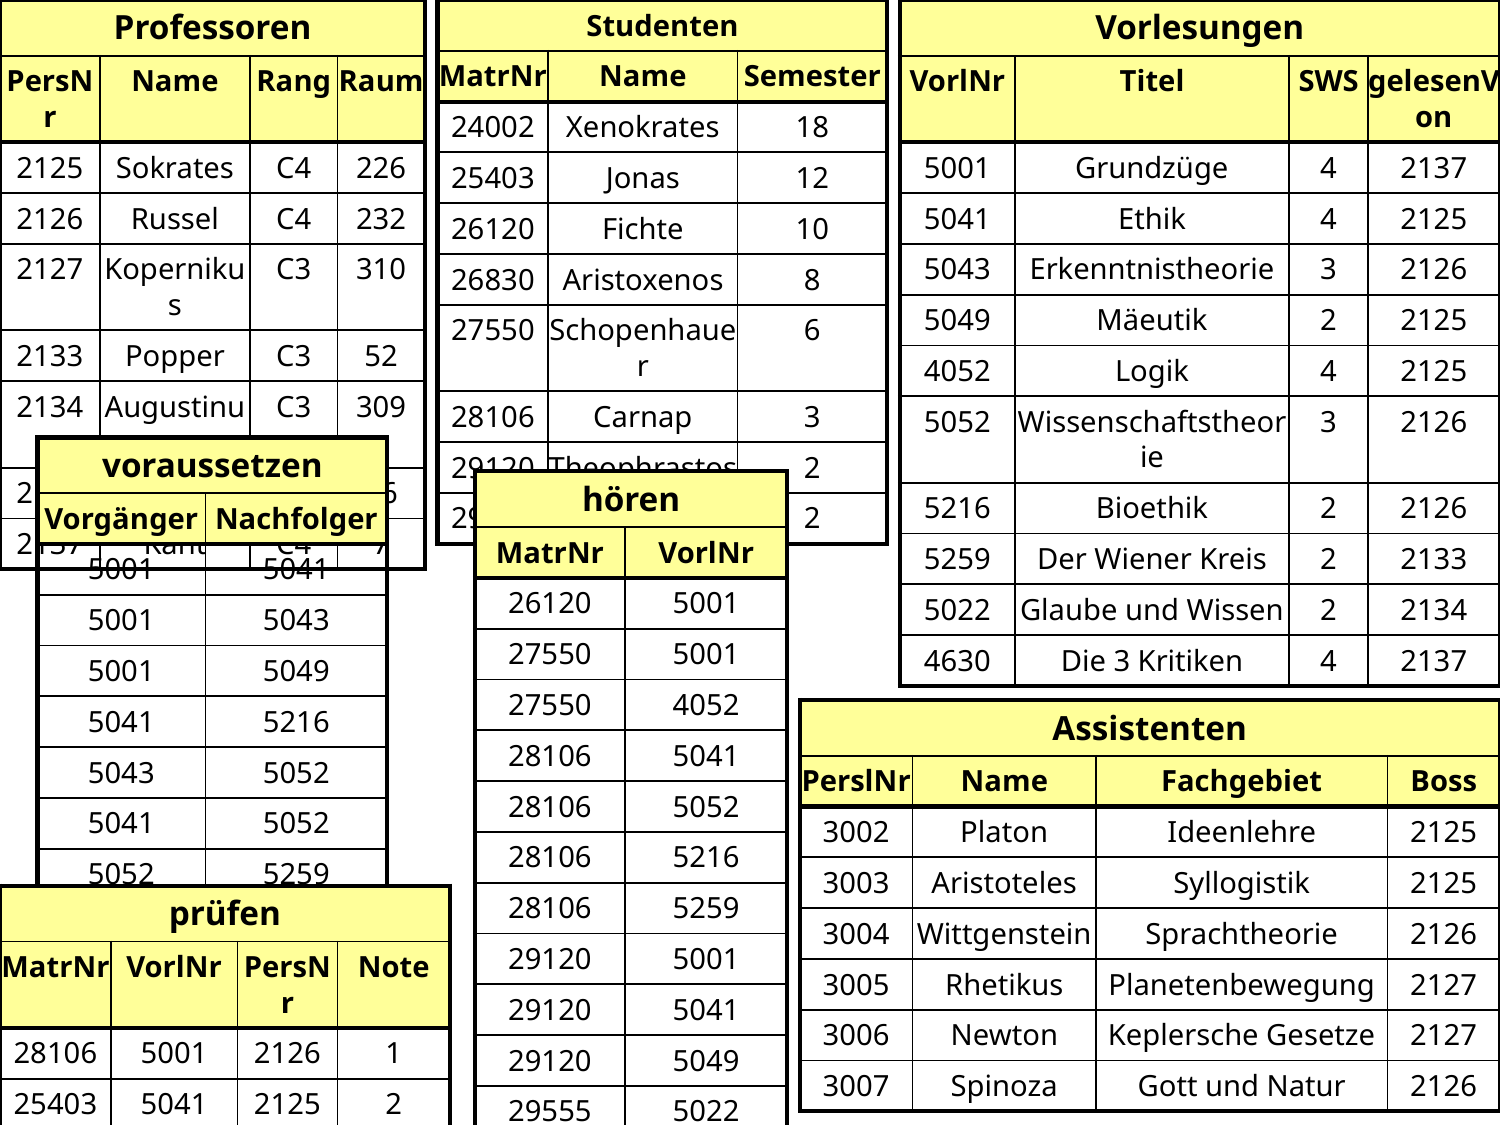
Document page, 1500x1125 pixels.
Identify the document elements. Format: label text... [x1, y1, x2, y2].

table_cell Planetenbewegung [1097, 960, 1387, 1009]
table_cell Name [101, 57, 249, 140]
table_cell 28106 [477, 884, 624, 933]
table_cell 36 [389, 469, 423, 518]
table_cell 29555 [440, 494, 473, 542]
table_cell VorlNr [626, 528, 785, 576]
table_cell Titel [1160, 75, 1173, 91]
table_cell 29120 [477, 985, 624, 1034]
table_cell 310 [338, 245, 423, 329]
table_cell 5041 [206, 546, 385, 594]
table_cell 5216 [626, 833, 785, 882]
table_cell 5001 [902, 144, 1014, 192]
table_cell Raum [338, 57, 423, 140]
table_cell gelesenVon [1369, 57, 1498, 140]
table_cell 2133 [2, 331, 99, 380]
table_cell Theophrastos [549, 443, 737, 469]
table_cell 28106 [2, 1030, 110, 1078]
table_cell 5041 [902, 194, 1014, 243]
table_cell 8 [738, 255, 885, 304]
table_cell 5052 [40, 850, 205, 884]
table_cell 2 [1290, 296, 1367, 345]
table_cell 2 [1290, 534, 1367, 583]
table_cell Gott und Natur [1097, 1061, 1387, 1109]
table_cell 309 [338, 382, 423, 467]
table_cell C3 [251, 382, 337, 435]
table_cell C4 [251, 144, 337, 192]
table_cell 26830 [440, 255, 547, 304]
table_cell 2125 [1369, 346, 1498, 395]
table_cell 226 [338, 144, 423, 192]
table_cell 2133 [1369, 534, 1498, 583]
table_header Vorlesungen [902, 2, 1498, 55]
table_cell Jonas [549, 153, 737, 202]
table_cell 4052 [902, 346, 1014, 395]
table_cell Titel [1147, 72, 1157, 91]
table_cell 5216 [206, 697, 385, 746]
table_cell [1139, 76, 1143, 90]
table_cell 2125 [1388, 809, 1498, 856]
table_cell 5041 [626, 731, 785, 780]
table_cell 2127 [1388, 1011, 1498, 1060]
table_cell Ethik [1016, 194, 1288, 243]
table_cell C3 [251, 245, 337, 329]
table_cell 26120 [440, 204, 547, 253]
table_cell 2125 [1388, 858, 1498, 907]
table_cell Russel [101, 194, 249, 243]
table_cell 4 [1290, 346, 1367, 395]
table_cell 2134 [2, 382, 99, 467]
table_cell Schopenhauer [549, 306, 737, 390]
table_cell 5041 [112, 1080, 237, 1125]
table_cell 2126 [1369, 245, 1498, 294]
table_cell 2137 [1369, 636, 1498, 684]
table_cell 2 [338, 1080, 448, 1125]
table_cell Name [549, 52, 737, 100]
table_cell Augustinus [101, 382, 249, 435]
table_cell Glaube und Wissen [1016, 585, 1288, 634]
table_cell Ideenlehre [1097, 809, 1387, 856]
table_cell 3003 [802, 858, 912, 907]
table_cell 2137 [1369, 144, 1498, 192]
table_cell Platon [913, 809, 1095, 856]
table_cell 2125 [1369, 194, 1498, 243]
table_cell 2137 [2, 519, 35, 567]
table_cell 5052 [626, 782, 785, 831]
table_cell Keplersche Gesetze [1097, 1011, 1387, 1060]
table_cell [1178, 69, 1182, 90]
table_cell Wissenschaftstheorie [1016, 397, 1288, 482]
table_cell 4 [1290, 636, 1367, 684]
table_cell Fichte [549, 204, 737, 253]
table_cell 2125 [238, 1080, 337, 1125]
table_cell 4052 [626, 680, 785, 729]
table_cell 28106 [477, 731, 624, 780]
table_cell Fachgebiet [1097, 757, 1387, 804]
table_cell VorlNr [902, 57, 1014, 140]
table_cell 2 [789, 494, 885, 542]
table_cell 2125 [2, 144, 99, 192]
table_cell 5022 [902, 585, 1014, 634]
table_header voraussetzen [40, 440, 385, 492]
table_cell 3 [1290, 397, 1367, 482]
table_cell 5001 [626, 630, 785, 679]
table_cell Rhetikus [913, 960, 1095, 1009]
table_cell Erkenntnistheorie [1016, 245, 1288, 294]
table_cell 3 [738, 392, 885, 441]
table_cell 5052 [206, 799, 385, 848]
table_cell 27550 [440, 306, 547, 390]
table_cell C4 [251, 194, 337, 243]
table_header Assistenten [802, 702, 1498, 755]
table_cell Newton [913, 1011, 1095, 1060]
table_cell Semester [738, 52, 885, 100]
table_cell 5001 [40, 646, 205, 695]
table_cell 5041 [626, 985, 785, 1034]
table_cell 26120 [477, 580, 624, 628]
table_cell PersNr [2, 57, 99, 140]
table_cell 3007 [802, 1061, 912, 1109]
table_cell Mäeutik [1016, 296, 1288, 345]
table_cell 28106 [477, 782, 624, 831]
table_cell Sprachtheorie [1097, 909, 1387, 958]
table_cell 5259 [626, 884, 785, 933]
table_cell 3004 [802, 909, 912, 958]
table_cell 2126 [1388, 1061, 1498, 1109]
table_cell 5001 [40, 596, 205, 645]
table_cell 2127 [2, 245, 99, 329]
table_cell 28106 [440, 392, 547, 441]
table_cell Sokrates [101, 144, 249, 192]
table_cell Aristoxenos [549, 255, 737, 304]
table_cell 2126 [1388, 909, 1498, 958]
table_cell Name [913, 757, 1095, 804]
table_cell 4630 [902, 636, 1014, 684]
table_cell Spinoza [913, 1061, 1095, 1109]
table_header Studenten [440, 2, 885, 50]
table_cell Carnap [549, 392, 737, 441]
table_cell 5001 [112, 1030, 237, 1078]
table_cell 5216 [902, 484, 1014, 533]
table_cell PerslNr [802, 757, 912, 804]
table_cell 2125 [1369, 296, 1498, 345]
table_cell 29120 [440, 443, 547, 492]
table_cell 12 [738, 153, 885, 202]
table_cell 2134 [1369, 585, 1498, 634]
table_cell 2127 [1388, 960, 1498, 1009]
table_cell Rang [251, 57, 337, 140]
table_cell Der Wiener Kreis [1016, 534, 1288, 583]
table_cell Xenokrates [549, 104, 737, 151]
table_cell 4 [1290, 144, 1367, 192]
table_header Professoren [2, 2, 423, 55]
table_cell 3 [1290, 245, 1367, 294]
table_cell Die 3 Kritiken [1016, 636, 1288, 684]
table_cell 18 [738, 104, 885, 151]
table_cell 5043 [902, 245, 1014, 294]
table_cell Note [338, 942, 448, 1026]
table_cell 5049 [626, 1036, 785, 1085]
table_cell 5043 [206, 596, 385, 645]
table_cell 3006 [802, 1011, 912, 1060]
table_cell Popper [101, 331, 249, 380]
table_cell 5041 [40, 799, 205, 848]
table_cell 5043 [40, 748, 205, 797]
table_cell 25403 [440, 153, 547, 202]
table_cell 4 [1290, 194, 1367, 243]
table_cell 29120 [477, 1036, 624, 1085]
table_cell 2 [1290, 585, 1367, 634]
table_cell 5001 [626, 580, 785, 628]
table_cell 5049 [206, 646, 385, 695]
table_cell MatrNr [477, 528, 624, 576]
table_cell 5259 [206, 850, 385, 884]
table_cell 3002 [802, 809, 912, 856]
table_cell 7 [389, 519, 423, 567]
table_cell 5052 [206, 748, 385, 797]
table_header prüfen [2, 888, 448, 941]
table_cell 28106 [477, 833, 624, 882]
table_cell Titel [1121, 71, 1135, 90]
table_cell Syllogistik [1097, 858, 1387, 907]
table_cell 27550 [477, 680, 624, 729]
table_cell SWS [1290, 57, 1367, 140]
table_cell 52 [338, 331, 423, 380]
table_cell 1 [338, 1030, 448, 1078]
table_cell 5041 [40, 697, 205, 746]
table_cell C3 [251, 331, 337, 380]
table_cell 29120 [477, 934, 624, 983]
table_cell MatrNr [440, 52, 547, 100]
table_cell 29555 [477, 1087, 624, 1125]
table_cell Nachfolger [206, 494, 385, 542]
table_cell 24002 [440, 104, 547, 151]
table_cell Aristoteles [913, 858, 1095, 907]
table_cell 2136 [2, 469, 35, 518]
table_cell 232 [338, 194, 423, 243]
table_cell 6 [738, 306, 885, 390]
table_cell 5001 [626, 934, 785, 983]
table_cell 5001 [40, 546, 205, 594]
table_cell 2126 [238, 1030, 337, 1078]
table_cell 2126 [1369, 484, 1498, 533]
table_cell 2126 [2, 194, 99, 243]
table_cell PersNr [238, 942, 337, 1026]
table_cell 3005 [802, 960, 912, 1009]
table_cell 5052 [902, 397, 1014, 482]
table_cell 5259 [902, 534, 1014, 583]
table_cell Logik [1016, 346, 1288, 395]
table_cell Boss [1388, 757, 1498, 804]
table_cell Bioethik [1016, 484, 1288, 533]
table_cell Grundzüge [1016, 144, 1288, 192]
table_cell 5022 [626, 1087, 785, 1125]
table_cell Vorgänger [40, 494, 205, 542]
table_cell VorlNr [112, 942, 237, 1026]
table_cell 27550 [477, 630, 624, 679]
table_cell Wittgenstein [913, 909, 1095, 958]
table_cell Kopernikus [101, 245, 249, 329]
table_header hören [477, 473, 785, 526]
table_cell 5049 [902, 296, 1014, 345]
table_cell 2 [1290, 484, 1367, 533]
table_cell 2126 [1369, 397, 1498, 482]
table_cell 2 [738, 443, 885, 492]
table_cell MatrNr [2, 942, 110, 1026]
table_cell 10 [738, 204, 885, 253]
table_cell 25403 [2, 1080, 110, 1125]
